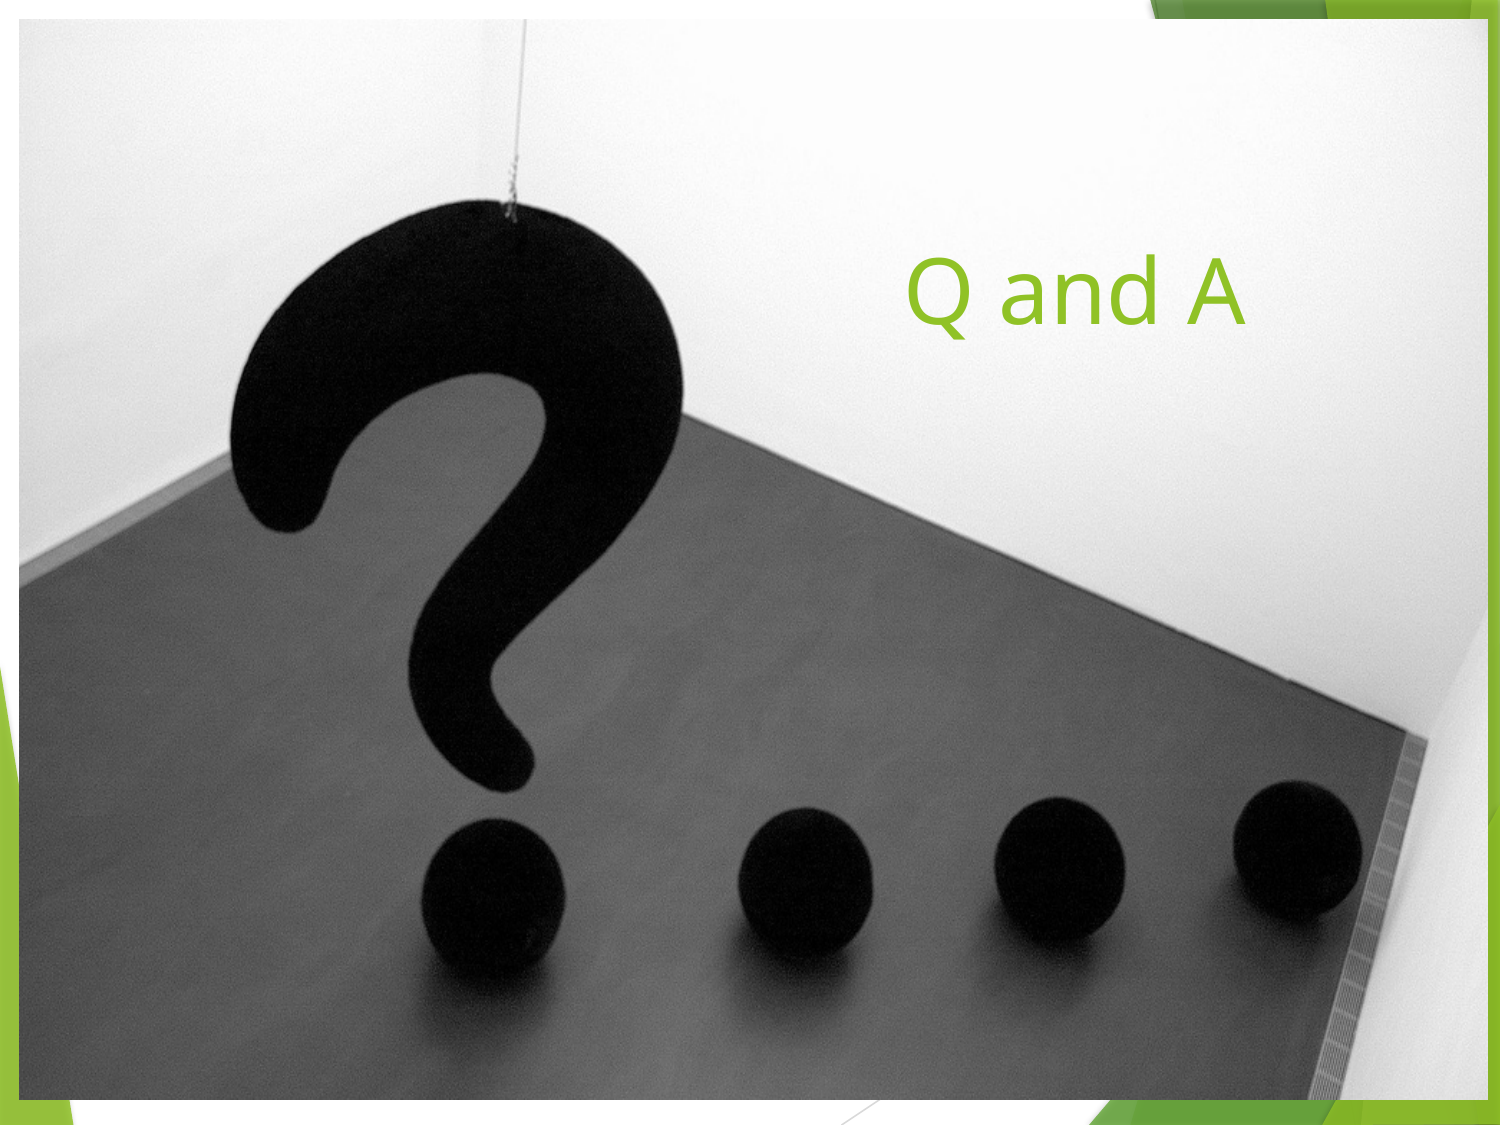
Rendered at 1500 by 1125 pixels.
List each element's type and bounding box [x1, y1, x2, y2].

list [19, 18, 1488, 1101]
